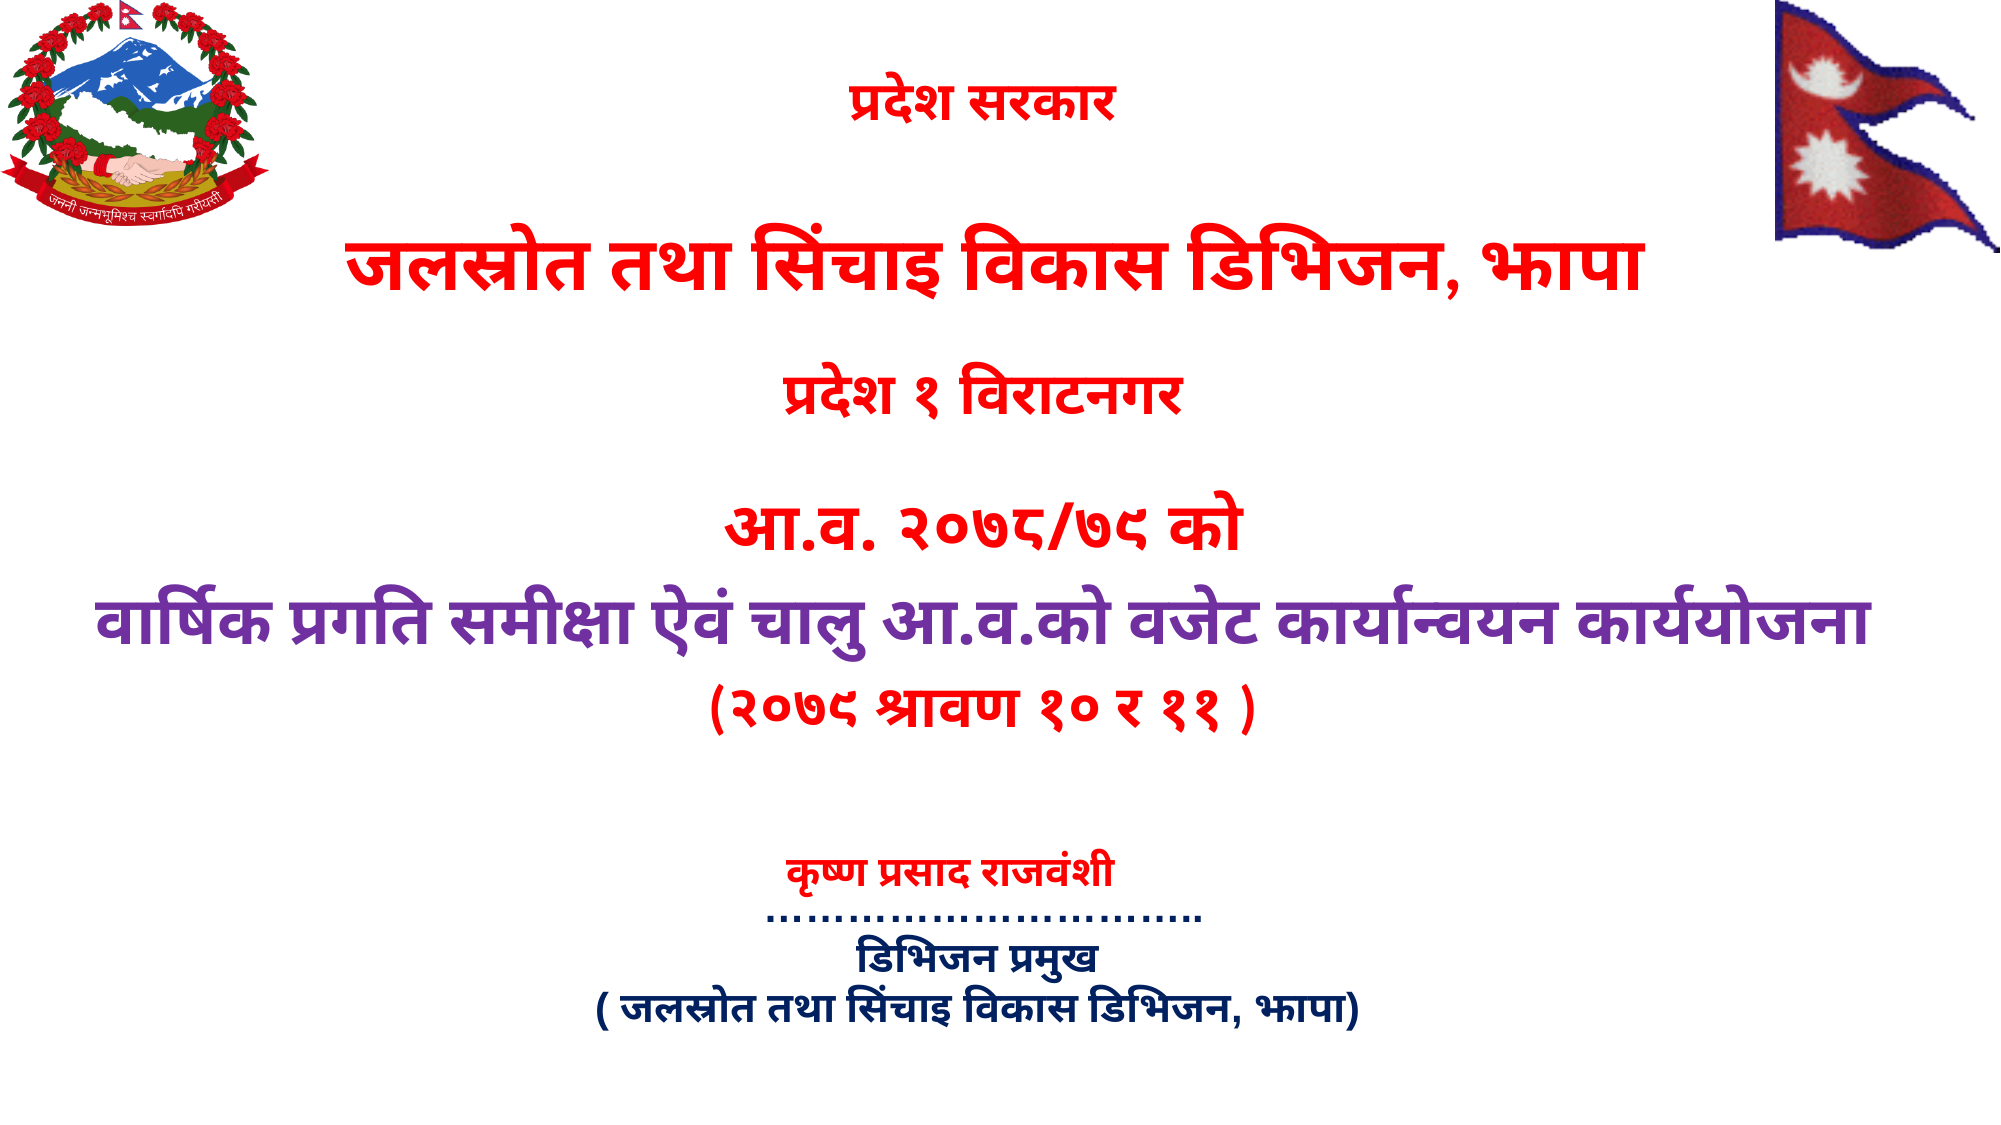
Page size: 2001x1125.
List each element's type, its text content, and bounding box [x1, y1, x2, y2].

text_box ………………………….. डिभिजन प्रमुख ( जलस्रोत तथा सिंचाइ विकास डिभिजन, झापा) [557, 873, 1409, 1039]
picture [0, 0, 270, 226]
picture [1774, 0, 2000, 254]
list प्रदेश सरकार जलस्रोत तथा सिंचाइ विकास डिभिजन, झापा प्रदेश १ विराटनगर आ.व. २०७८/७९ को वार्षिक प्रगति समीक्षा ऐवं चालु आ.व.को वजेट कार्यान्वयन कार्ययोजना (२०७९ श्रावण १० र ११ ) कृष्ण प्रसाद राजवंशी [0, 26, 1967, 1101]
